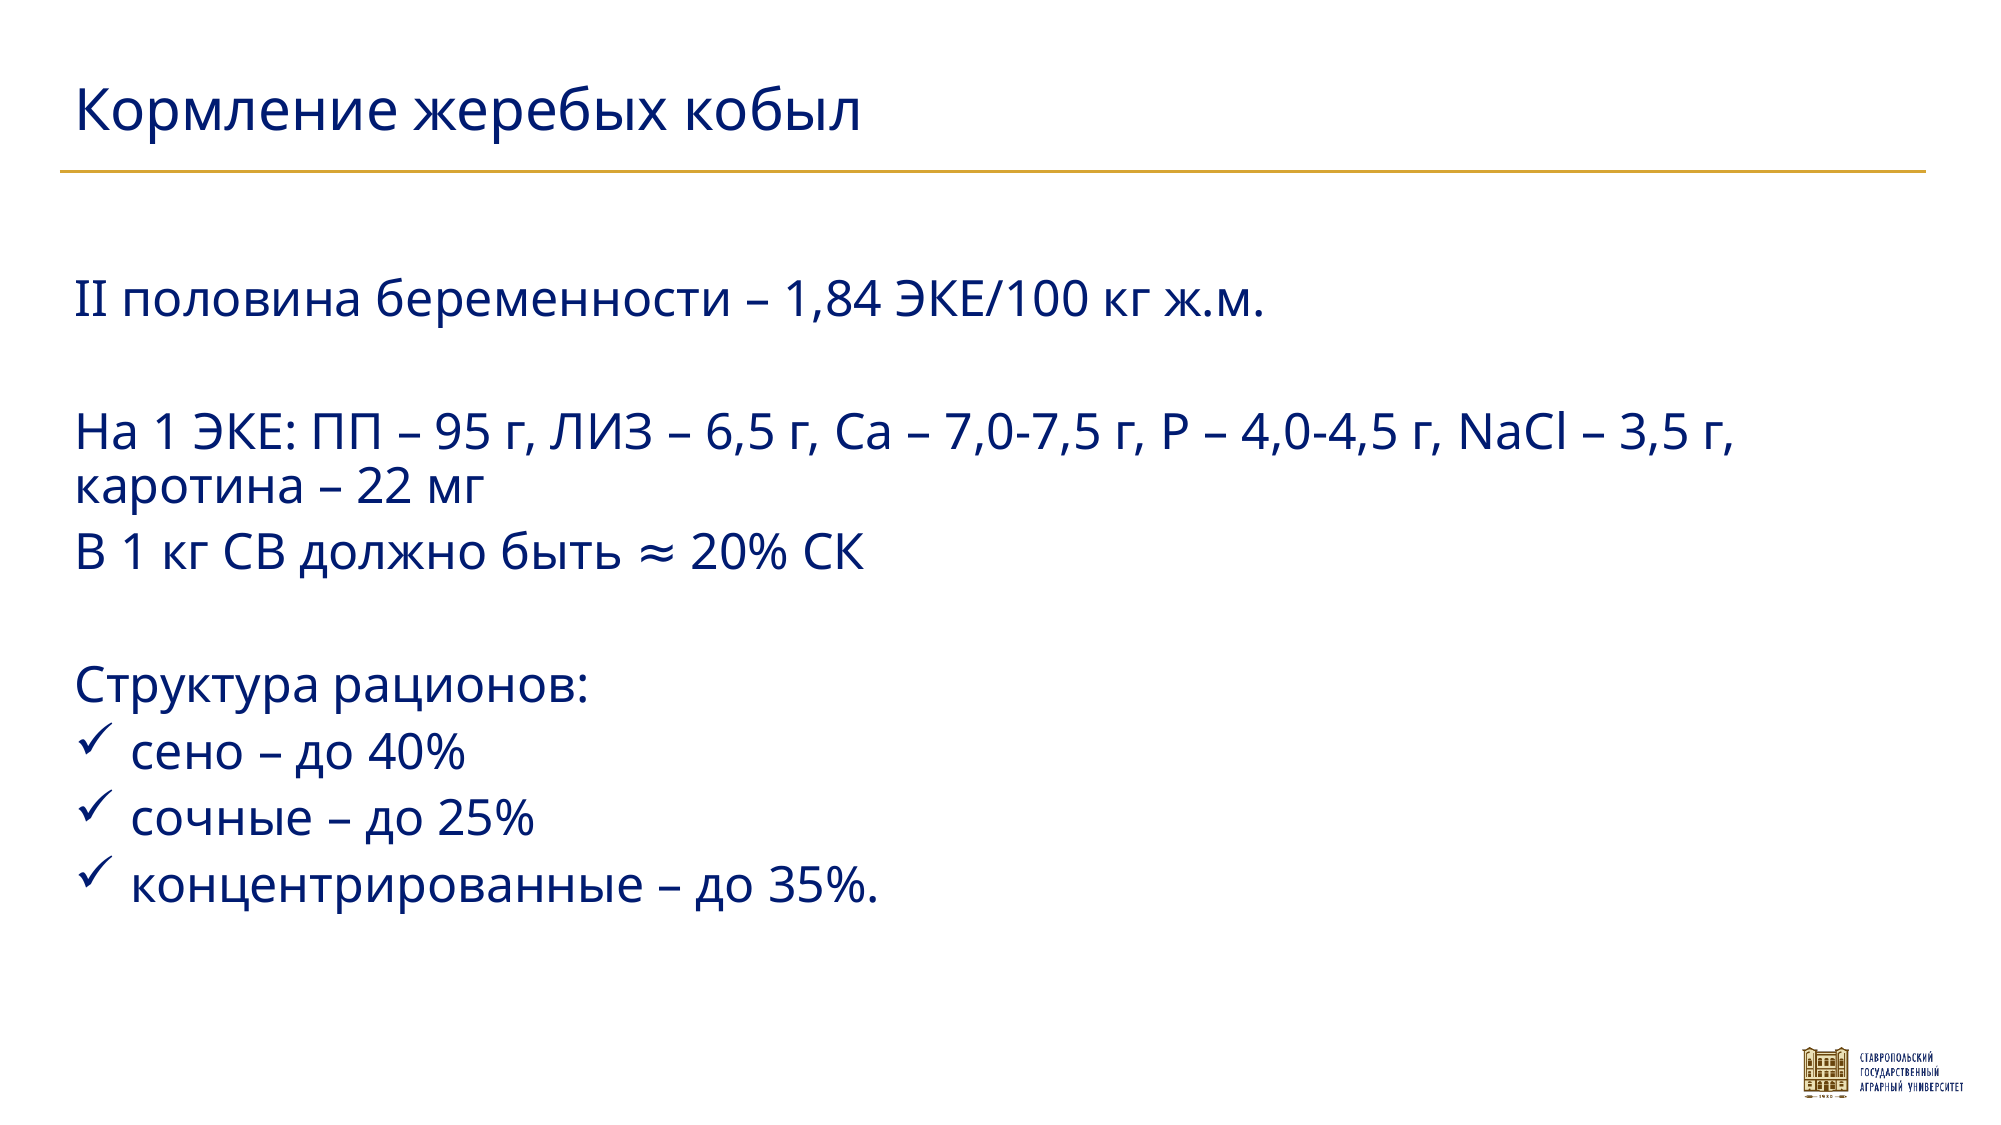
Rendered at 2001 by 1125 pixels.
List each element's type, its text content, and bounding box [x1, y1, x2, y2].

picture [1802, 1047, 1963, 1098]
list Кормление жеребых кобыл [59, 67, 1926, 158]
list II половина беременности – 1,84 ЭКЕ/100 кг ж.м. На 1 ЭКЕ: ПП – 95 г, ЛИЗ – 6,5 г, Са – 7,0-7,5 г, Р – 4,0-4,5 г, NaCl – 3,5 г, каротина – 22 мг В 1 кг СВ должно быть ≈ 20% СК Структура рационов: сено – до 40% сочные – до 25% концентрированные – до 35%. [59, 265, 1926, 974]
